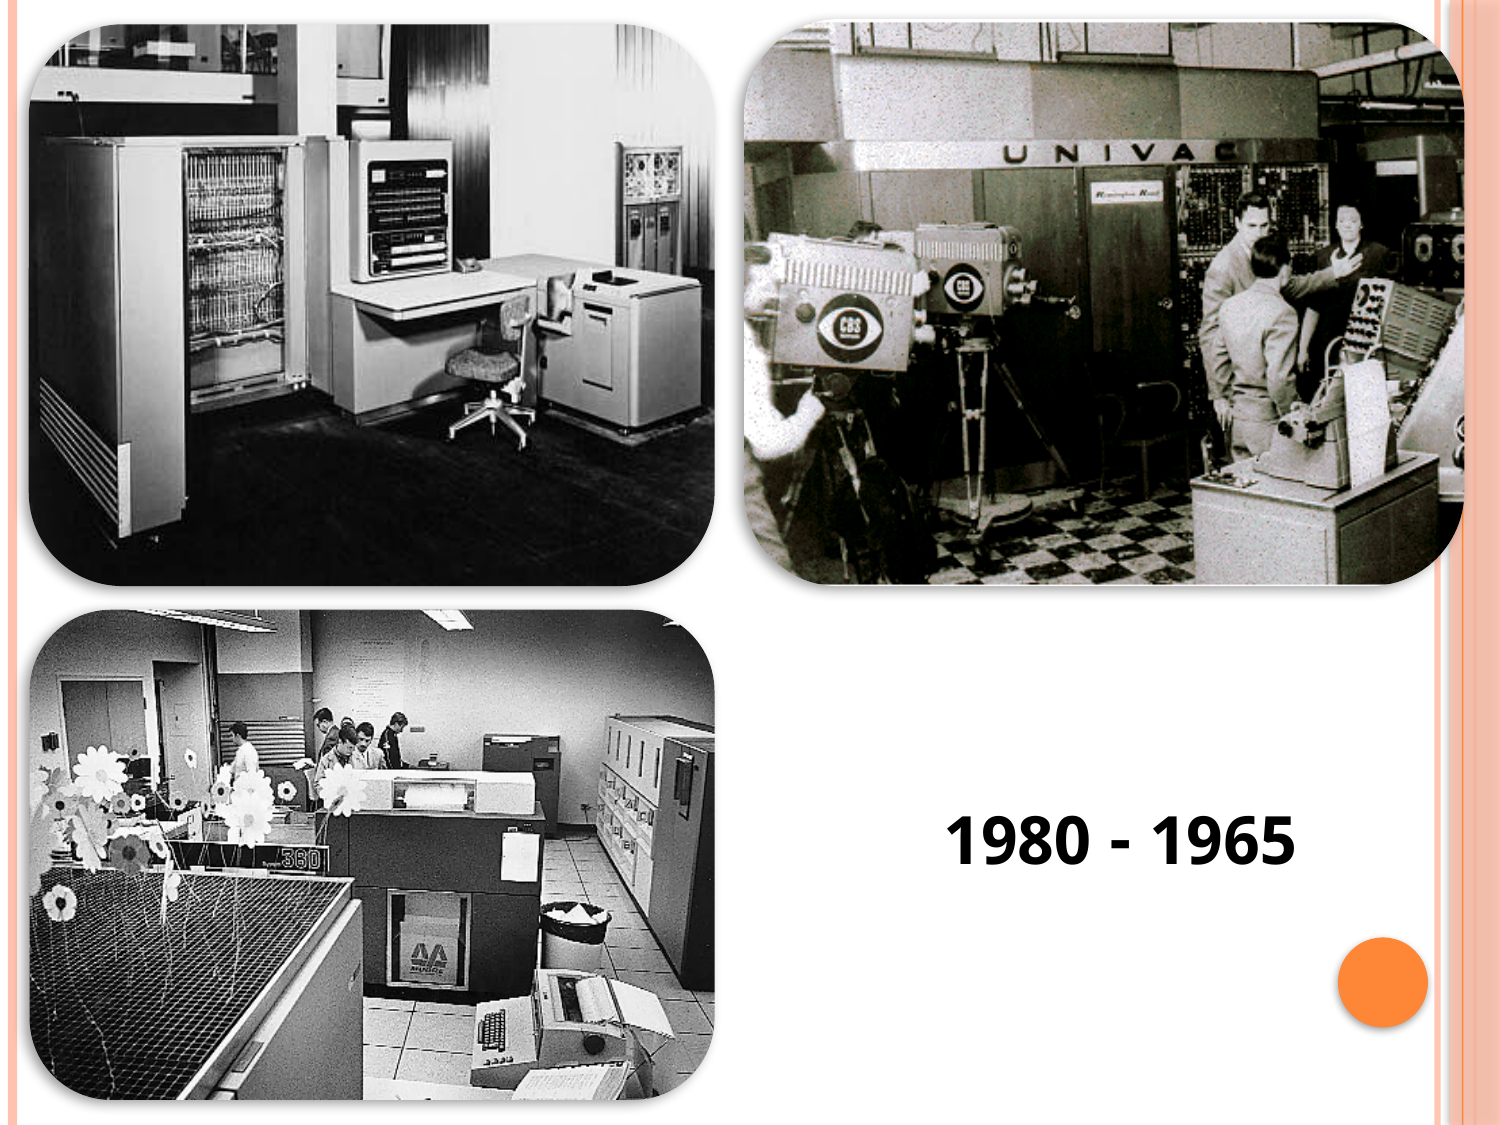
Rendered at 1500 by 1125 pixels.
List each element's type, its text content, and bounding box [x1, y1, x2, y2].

picture [743, 18, 1465, 587]
picture [28, 23, 716, 587]
picture [29, 609, 716, 1101]
text_box 1965 - 1980 [862, 790, 1347, 886]
